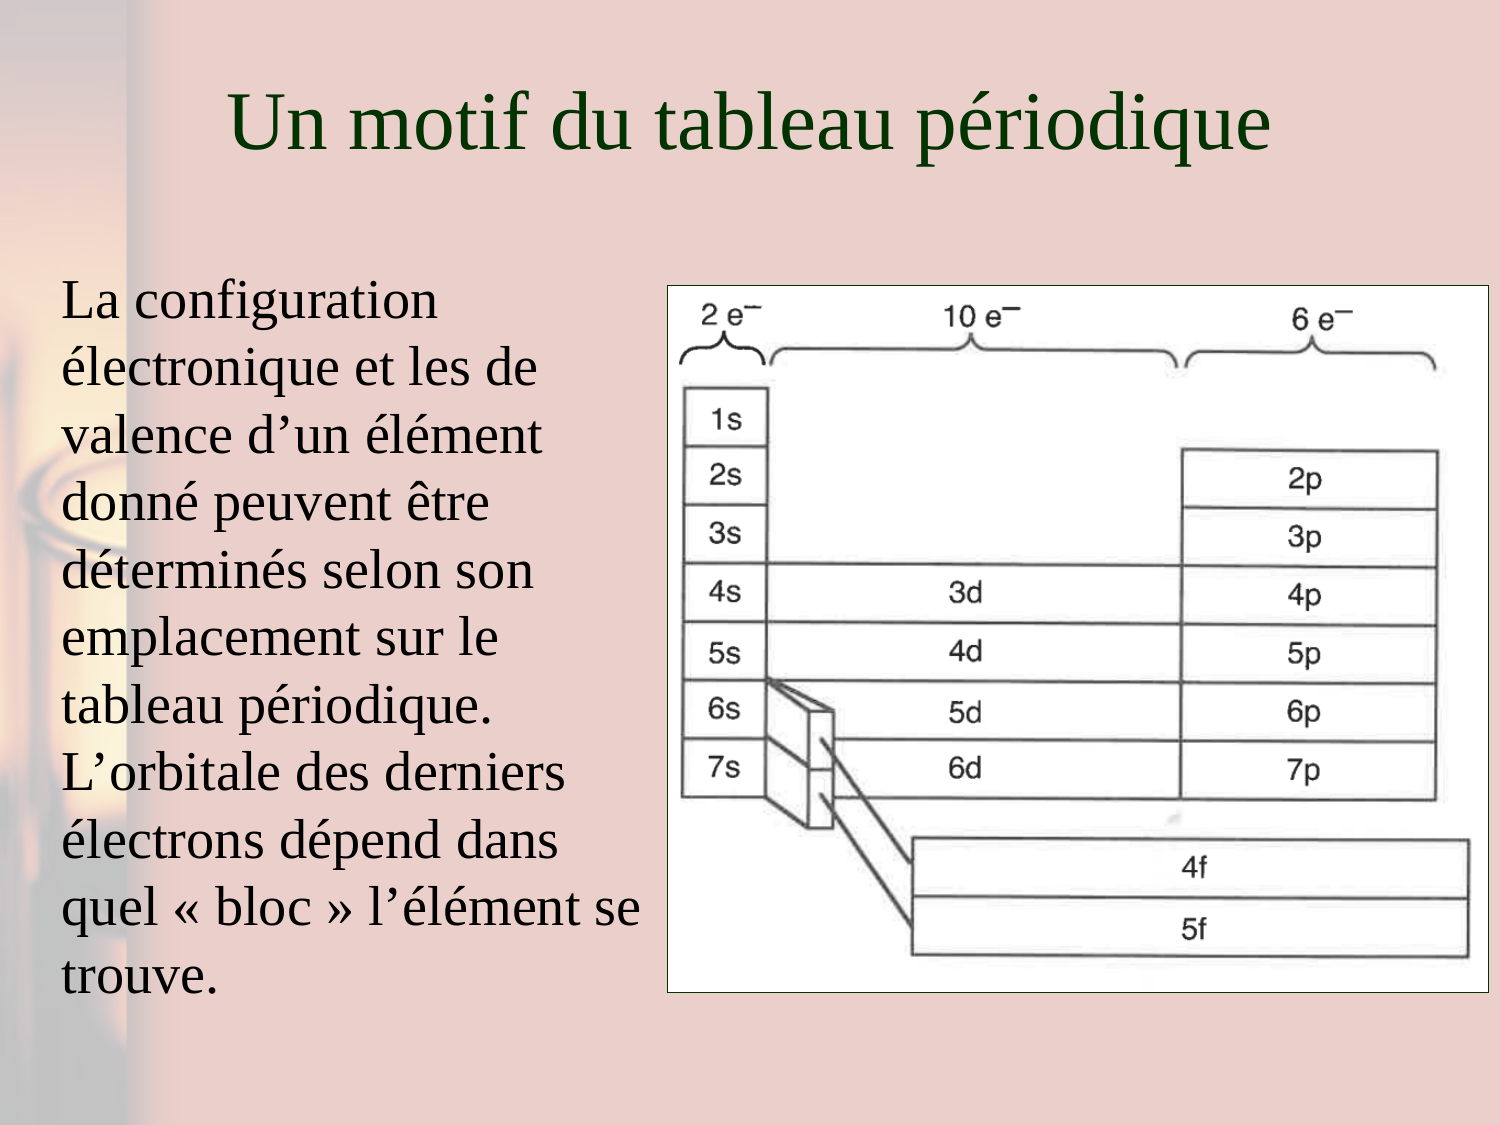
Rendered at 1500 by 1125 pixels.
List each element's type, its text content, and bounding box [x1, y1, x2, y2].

picture [667, 284, 1489, 993]
text_box La configuration électronique et les de valence d’un élément donné peuvent être déterminés selon son emplacement sur le tableau périodique. L’orbitale des derniers électrons dépend dans quel « bloc » l’élément se trouve. [46, 254, 668, 1024]
title Un motif du tableau périodique [0, 75, 1500, 158]
